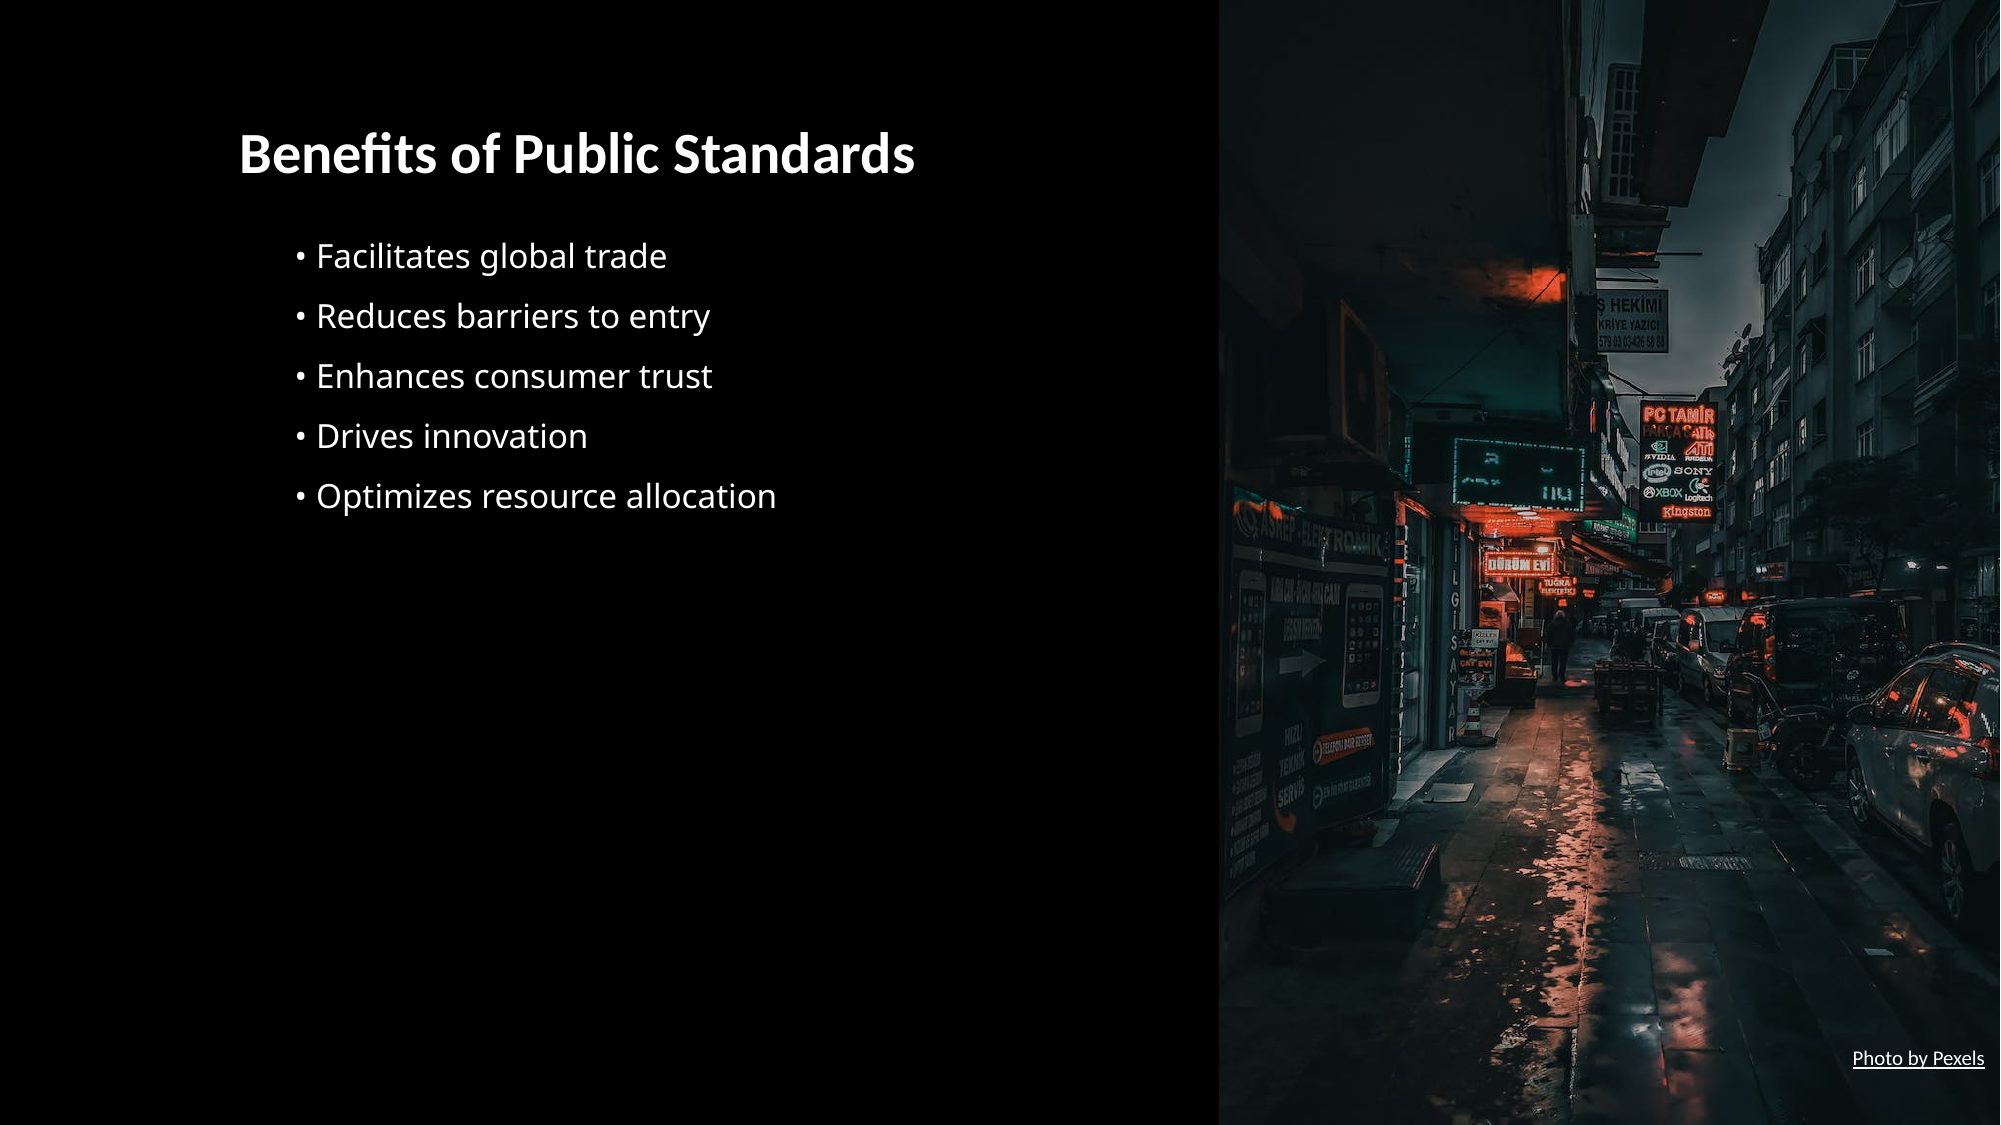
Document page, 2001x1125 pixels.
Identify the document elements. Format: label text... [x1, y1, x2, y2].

text_box • Optimizes resource allocation [262, 457, 1013, 533]
text_box • Enhances consumer trust [262, 337, 1013, 397]
text_box • Reduces barriers to entry [262, 277, 1013, 337]
text_box • Drives innovation [262, 397, 1013, 457]
picture [1219, 0, 2000, 1125]
text_box • Facilitates global trade [262, 217, 1013, 277]
text_box Benefits of Public Standards [225, 112, 1219, 188]
